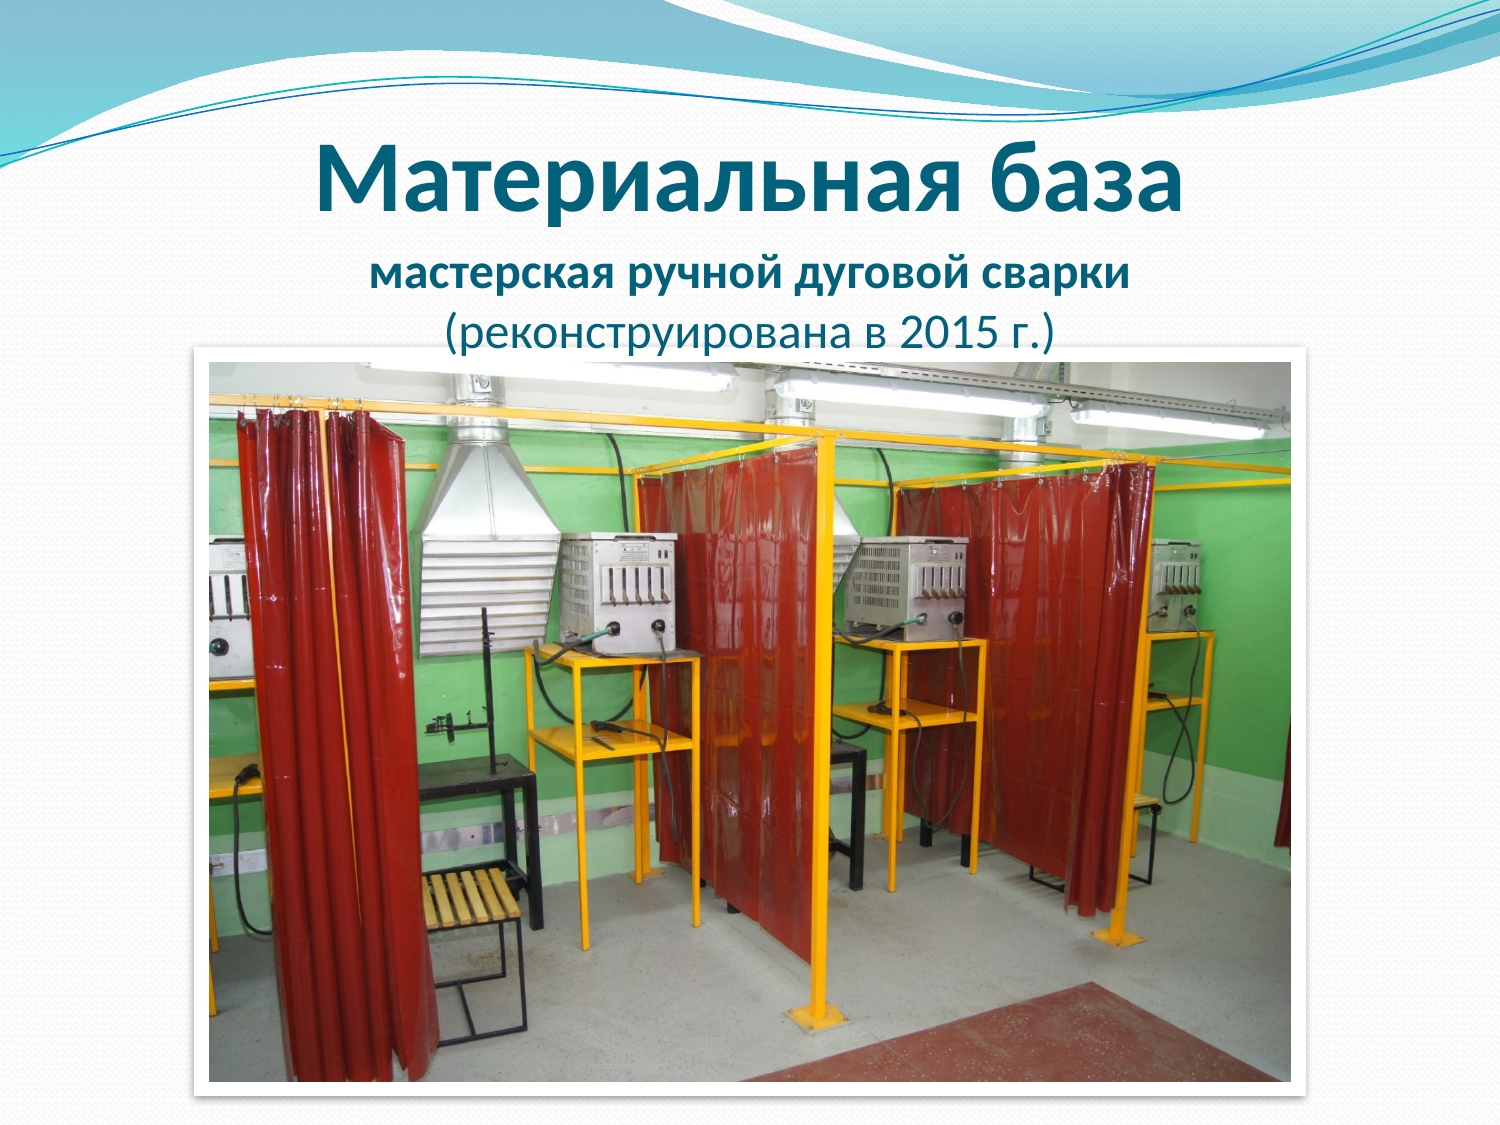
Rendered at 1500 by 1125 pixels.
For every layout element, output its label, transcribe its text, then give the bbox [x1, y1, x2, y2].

text_box мастерская ручной дуговой сварки (реконструирована в 2015 г.) [74, 206, 1425, 359]
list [208, 361, 1292, 1082]
title Материальная база [75, 101, 1425, 206]
